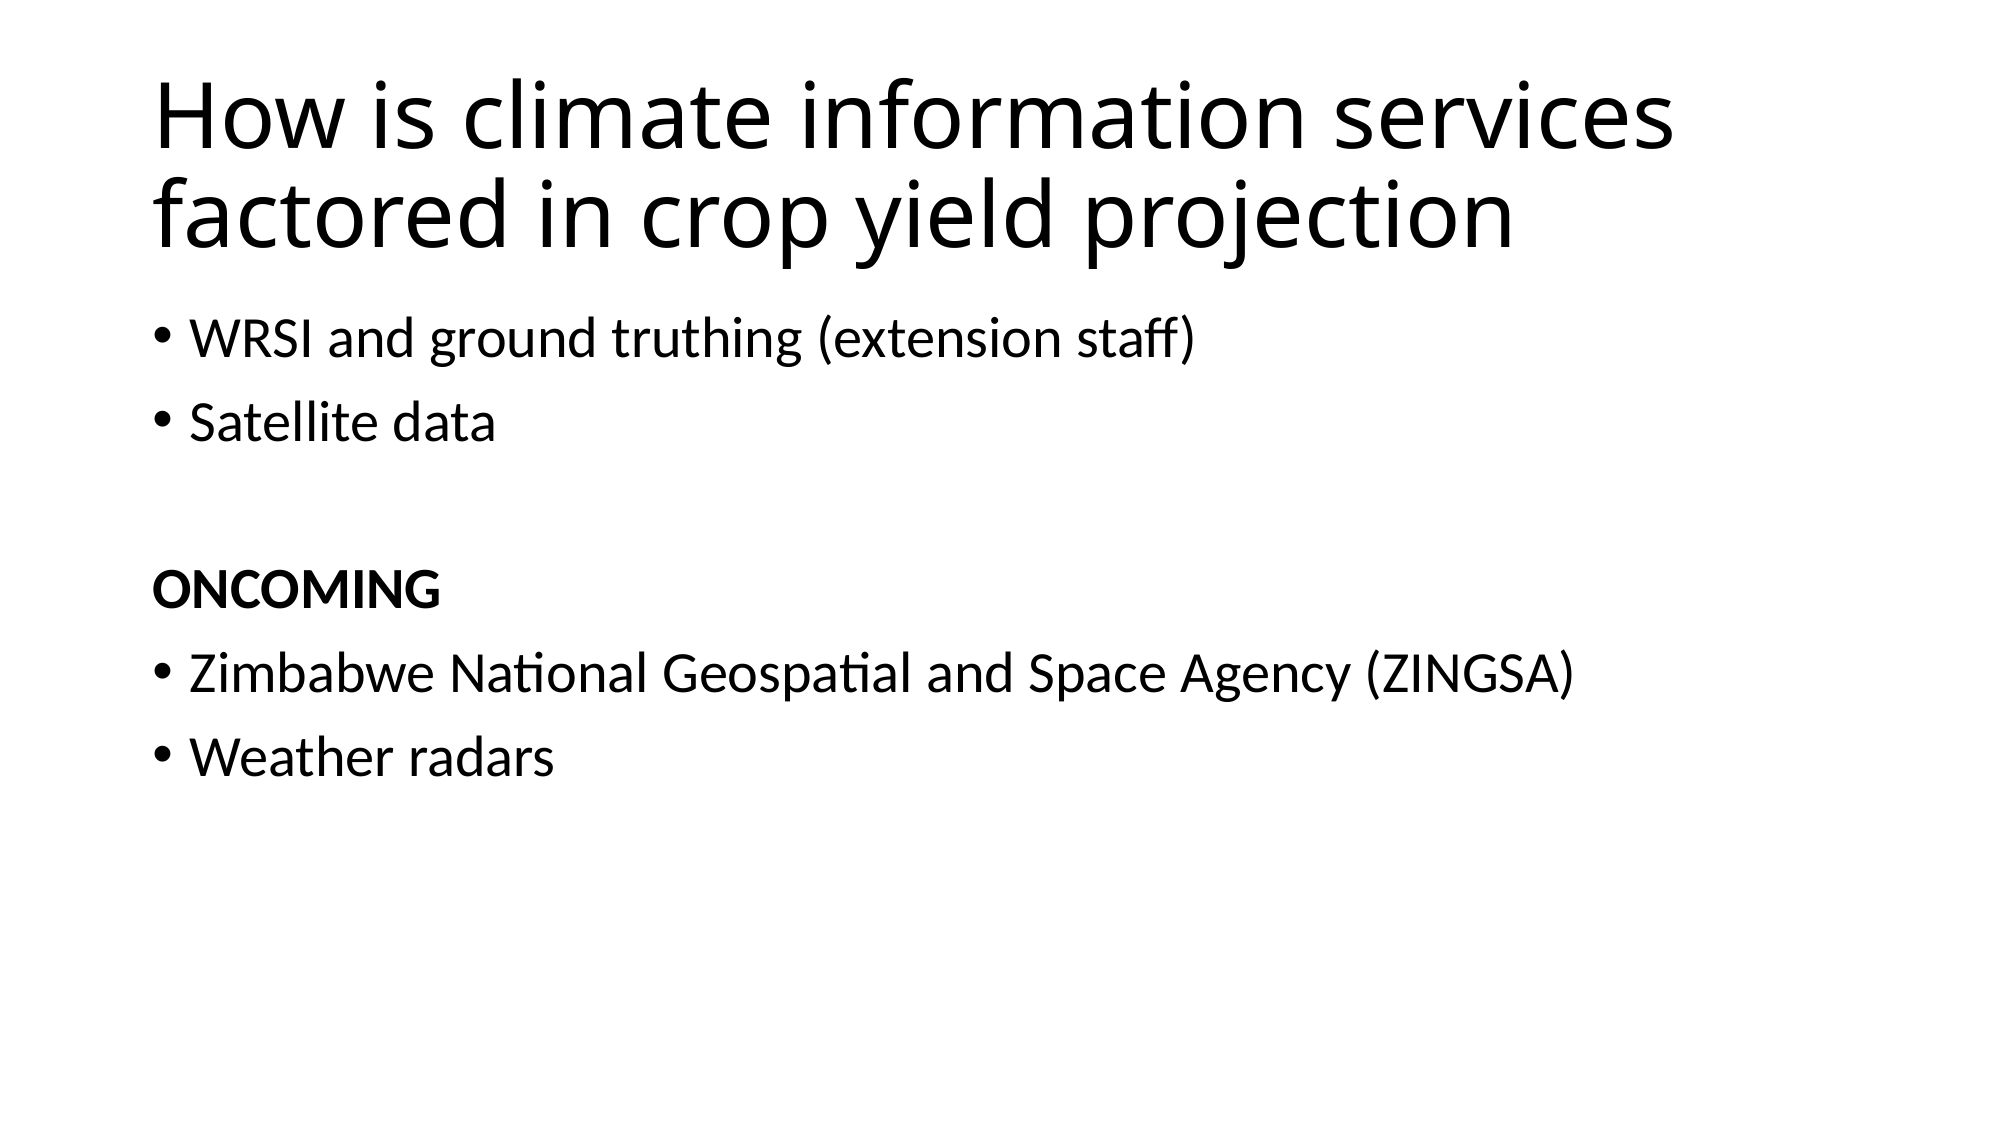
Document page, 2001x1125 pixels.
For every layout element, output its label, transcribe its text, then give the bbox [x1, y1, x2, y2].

title How is climate information services factored in crop yield projection [137, 59, 1863, 278]
list WRSI and ground truthing (extension staff) Satellite data ONCOMING Zimbabwe National Geospatial and Space Agency (ZINGSA) Weather radars [137, 299, 1863, 1014]
